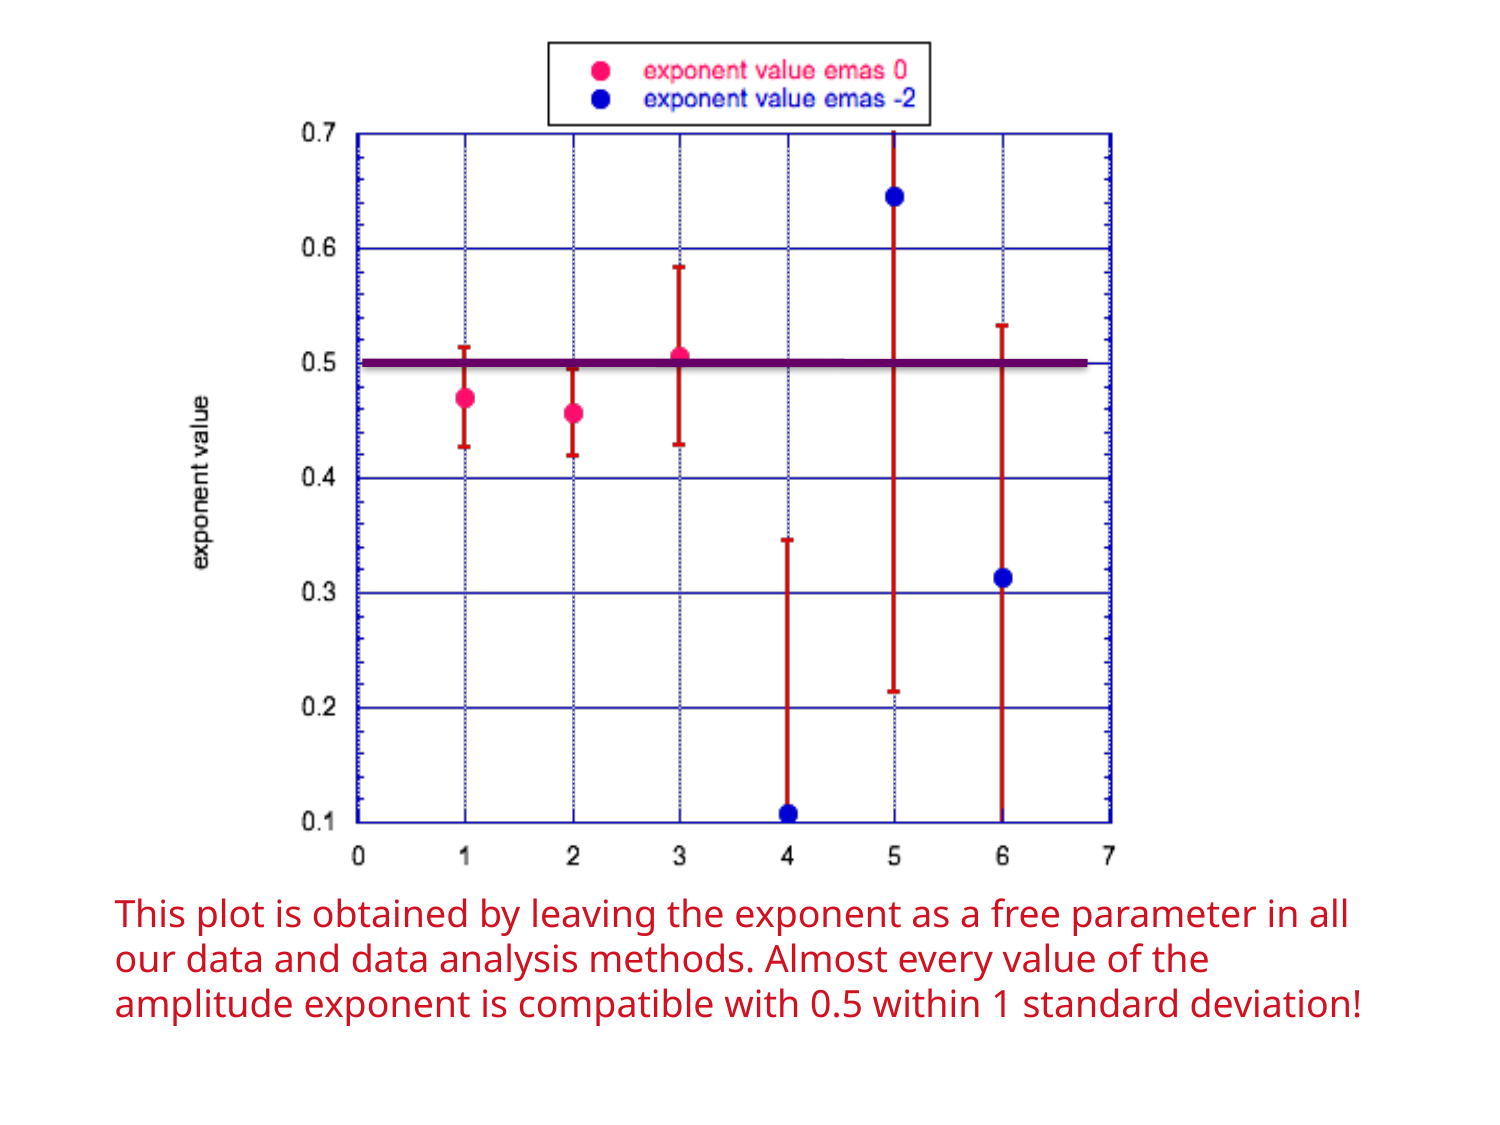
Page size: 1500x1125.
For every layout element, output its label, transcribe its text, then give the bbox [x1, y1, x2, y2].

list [0, 0, 1500, 951]
text_box This plot is obtained by leaving the exponent as a free parameter in all our data and data analysis methods. Almost every value of the amplitude exponent is compatible with 0.5 within 1 standard deviation! [99, 959, 1388, 1033]
